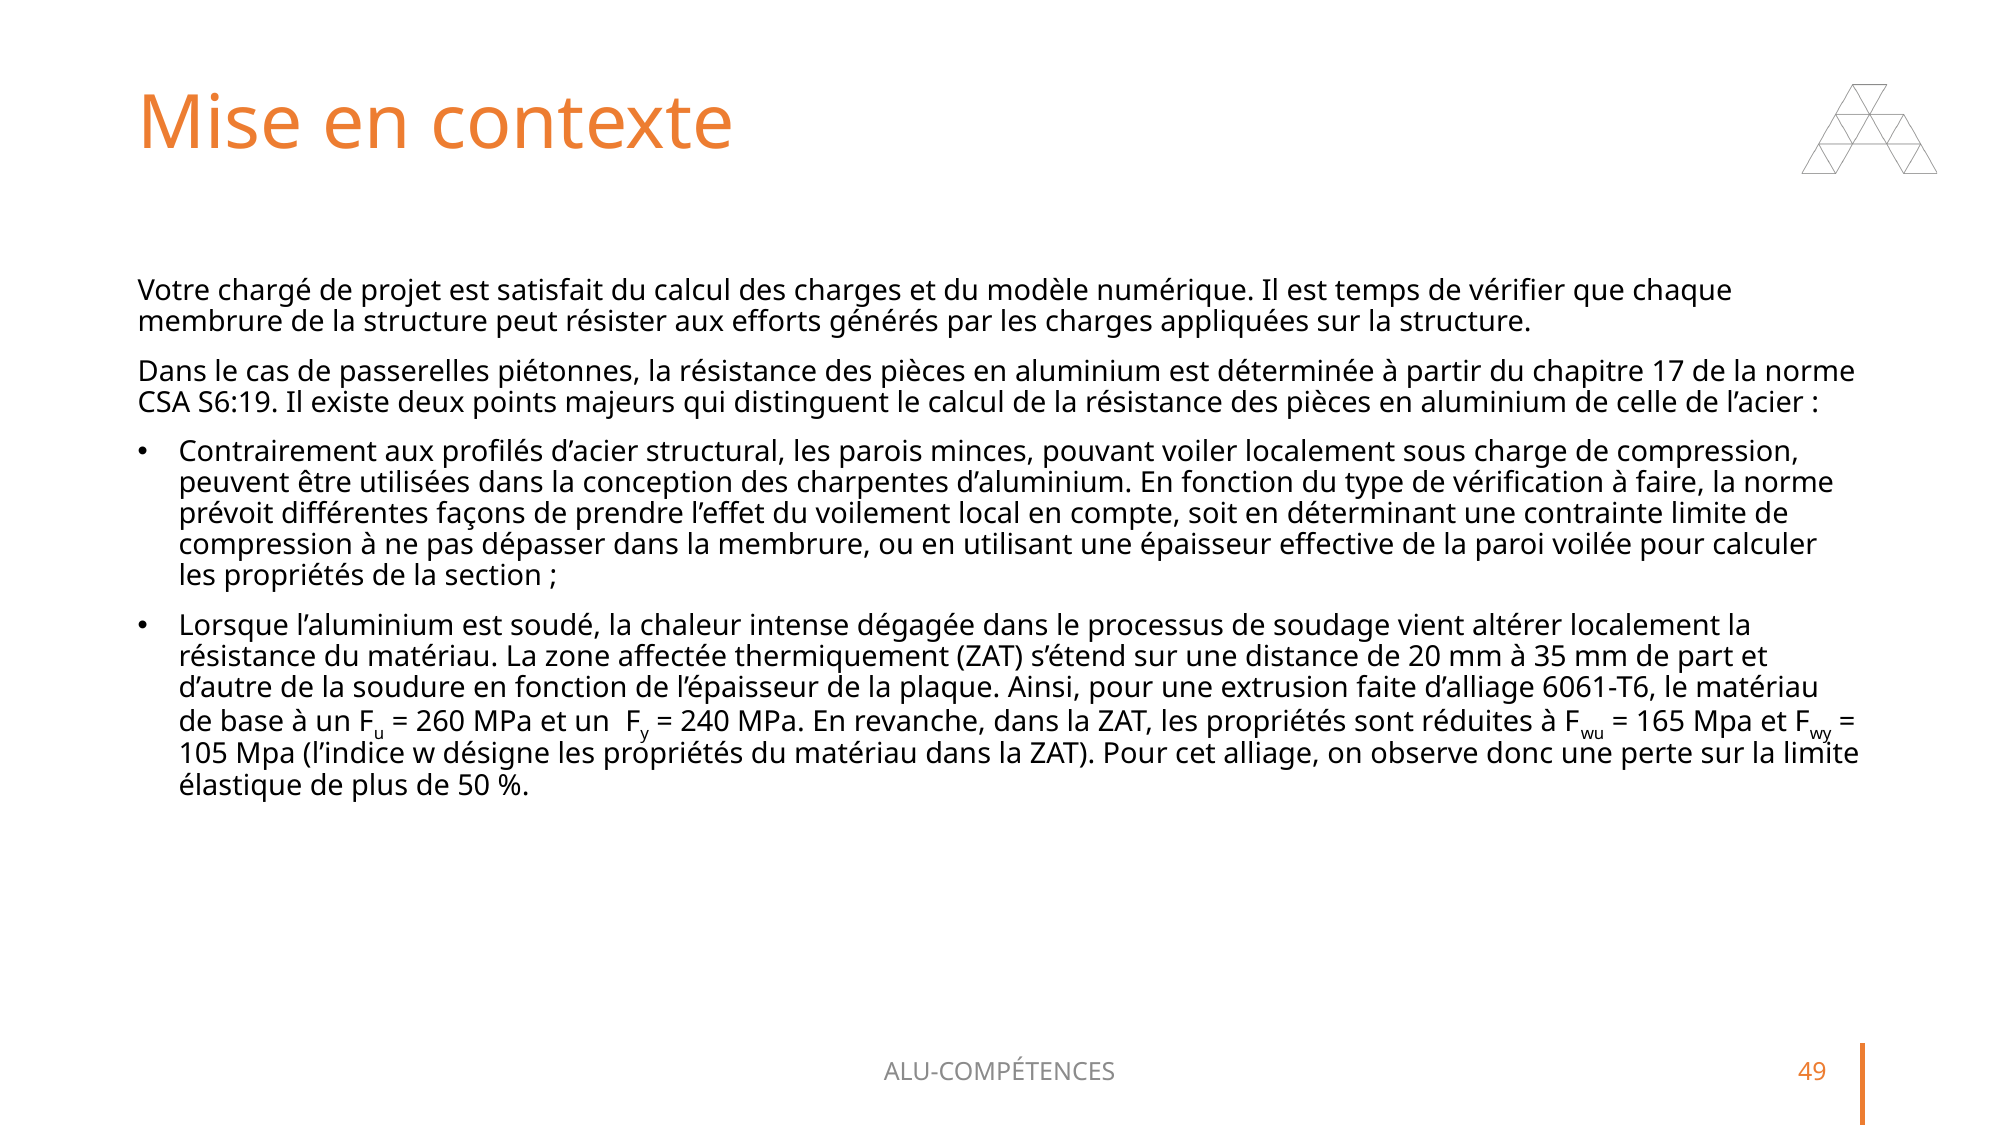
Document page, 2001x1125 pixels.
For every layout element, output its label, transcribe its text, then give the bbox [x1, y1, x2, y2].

footer ALU-COMPÉTENCES [662, 1042, 1338, 1103]
slide_number 49 [1643, 1042, 1842, 1103]
title Mise en contexte [137, 84, 1749, 237]
list Votre chargé de projet est satisfait du calcul des charges et du modèle numérique. Il est temps de vérifier que chaque membrure de la structure peut résister aux efforts générés par les charges appliquées sur la structure. Dans le cas de passerelles piétonnes, la résistance des pièces en aluminium est déterminée à partir du chapitre 17 de la norme CSA S6:19. Il existe deux points majeurs qui distinguent le calcul de la résistance des pièces en aluminium de celle de l’acier : Contrairement aux profilés d’acier structural, les parois minces, pouvant voiler localement sous charge de compression, peuvent être utilisées dans la conception des charpentes d’aluminium. En fonction du type de vérification à faire, la norme prévoit différentes façons de prendre l’effet du voilement local en compte, soit en déterminant une contrainte limite de compression à ne pas dépasser dans la membrure, ou en utilisant une épaisseur effective de la paroi voilée pour calculer les propriétés de la section ; Lorsque l’aluminium est soudé, la chaleur intense dégagée dans le processus de soudage vient altérer localement la résistance du matériau. La zone affectée thermiquement (ZAT) s’étend sur une distance de 20 mm à 35 mm de part et d’autre de la soudure en fonction de l’épaisseur de la plaque. Ainsi, pour une extrusion faite d’alliage 6061-T6, le matériau de base à un Fu = 260 MPa et un Fy = 240 MPa. En revanche, dans la ZAT, les propriétés sont réduites à Fwu = 165 Mpa et Fwy = 105 Mpa (l’indice w désigne les propriétés du matériau dans la ZAT). Pour cet alliage, on observe donc une perte sur la limite élastique de plus de 50 %. [137, 275, 1863, 939]
